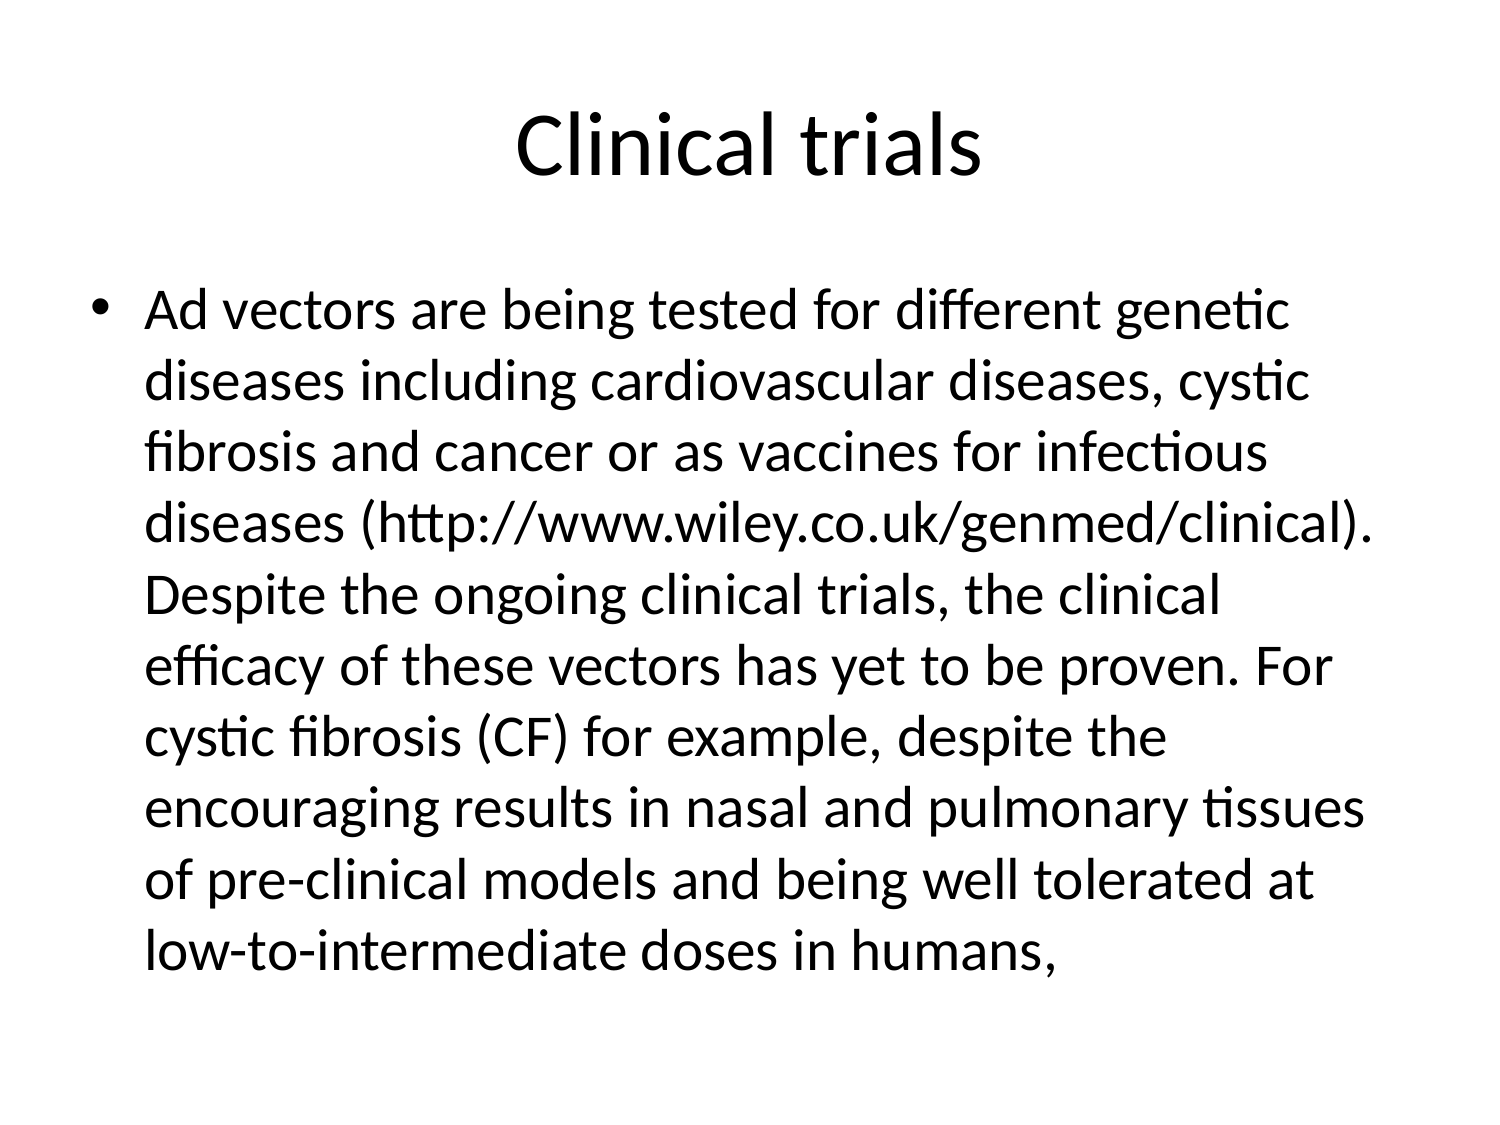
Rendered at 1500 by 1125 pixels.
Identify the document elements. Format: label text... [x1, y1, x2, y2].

list Ad vectors are being tested for different genetic diseases including cardiovascular diseases, cystic fibrosis and cancer or as vaccines for infectious diseases (http://www.wiley.co.uk/genmed/clinical). Despite the ongoing clinical trials, the clinical efficacy of these vectors has yet to be proven. For cystic fibrosis (CF) for example, despite the encouraging results in nasal and pulmonary tissues of pre-clinical models and being well tolerated at low-to-intermediate doses in humans, [75, 262, 1425, 1005]
title Clinical trials [75, 45, 1425, 233]
